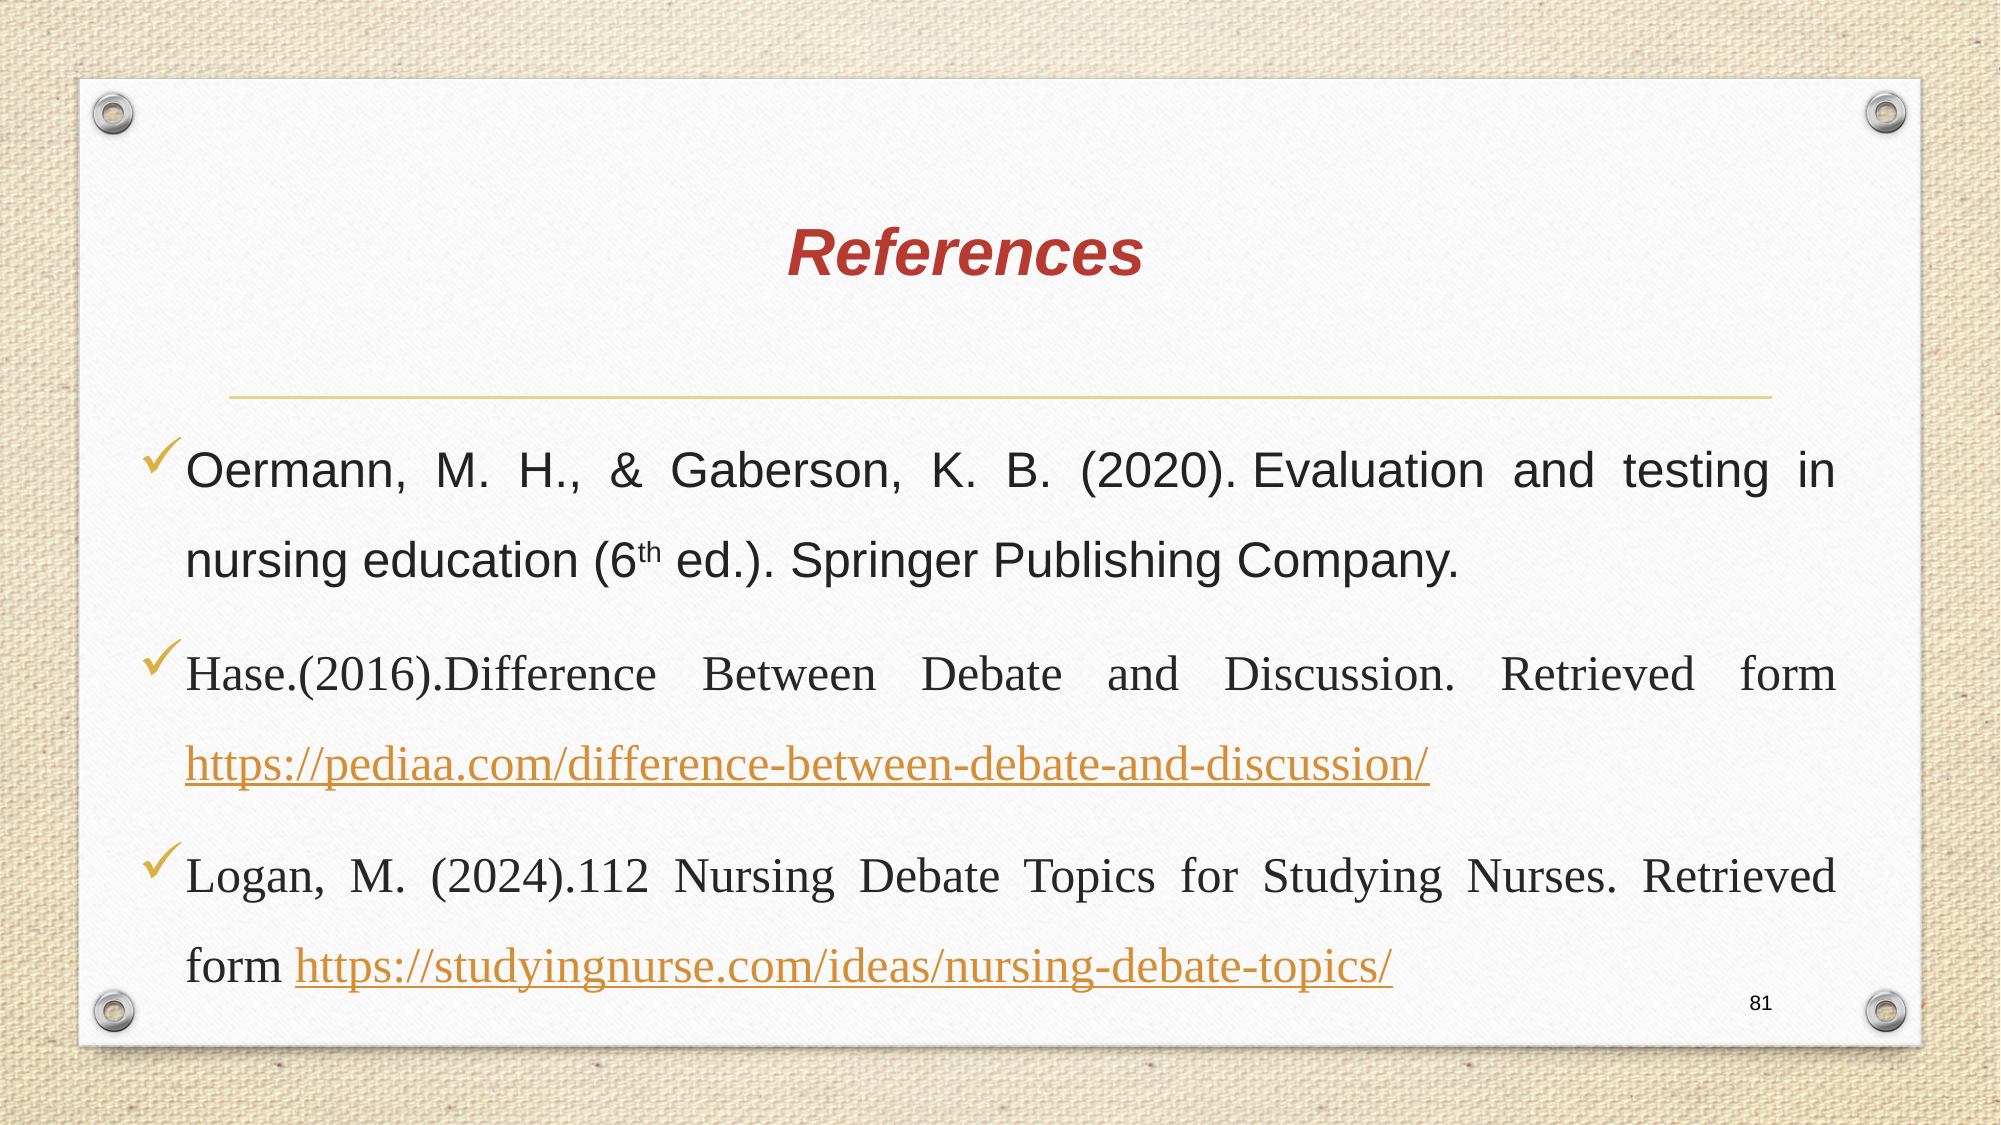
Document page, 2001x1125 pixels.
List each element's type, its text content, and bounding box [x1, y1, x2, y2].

list Oermann, M. H., & Gaberson, K. B. (2020). Evaluation and testing in nursing education (6th ed.). Springer Publishing Company. Hase.(2016).Difference Between Debate and Discussion. Retrieved form https://pediaa.com/difference-between-debate-and-discussion/ Logan, M. (2024).112 Nursing Debate Topics for Studying Nurses. Retrieved form https://studyingnurse.com/ideas/nursing-debate-topics/ [123, 399, 1853, 1027]
picture [0, 0, 2001, 1125]
title References [123, 123, 1829, 375]
slide_number 81 [1698, 979, 1788, 1025]
